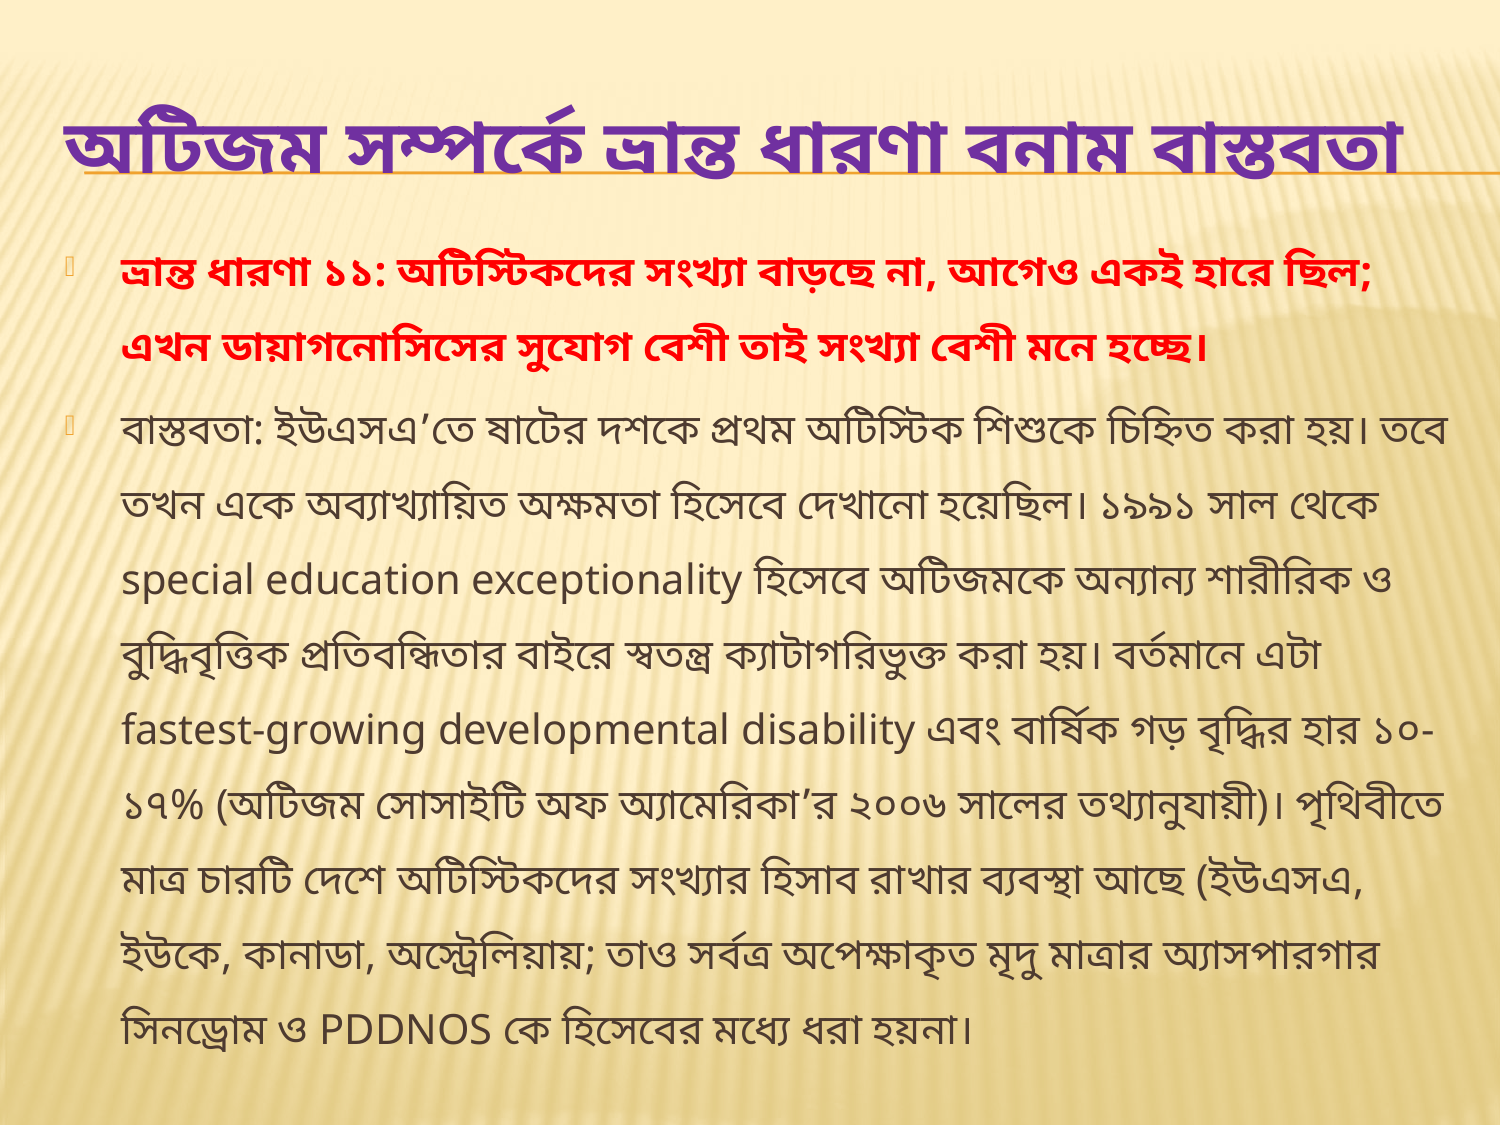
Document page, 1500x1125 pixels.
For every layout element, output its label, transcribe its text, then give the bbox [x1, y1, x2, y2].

list ভ্রান্ত ধারণা ১১: অটিস্টিকদের সংখ্যা বাড়ছে না, আগেও একই হারে ছিল; এখন ডায়াগনোসিসের সুযোগ বেশী তাই সংখ্যা বেশী মনে হচ্ছে। বাস্তবতা: ইউএসএ’তে ষাটের দশকে প্রথম অটিস্টিক শিশুকে চিহ্নিত করা হয়। তবে তখন একে অব্যাখ্যায়িত অক্ষমতা হিসেবে দেখানো হয়েছিল। ১৯৯১ সাল থেকে special education exceptionality হিসেবে অটিজমকে অন্যান্য শারীরিক ও বুদ্ধিবৃত্তিক প্রতিবন্ধিতার বাইরে স্বতন্ত্র ক্যাটাগরিভুক্ত করা হয়। বর্তমানে এটা fastest-growing developmental disability এবং বার্ষিক গড় বৃদ্ধির হার ১০-১৭% (অটিজম সোসাইটি অফ অ্যামেরিকা’র ২০০৬ সালের তথ্যানুযায়ী)। পৃথিবীতে মাত্র চারটি দেশে অটিস্টিকদের সংখ্যার হিসাব রাখার ব্যবস্থা আছে (ইউএসএ, ইউকে, কানাডা, অস্ট্রেলিয়ায়; তাও সর্বত্র অপেক্ষাকৃত মৃদু মাত্রার অ্যাসপারগার সিনড্রোম ও PDDNOS কে হিসেবের মধ্যে ধরা হয়না। [50, 213, 1475, 1113]
title অটিজম সম্পর্কে ভ্রান্ত ধারণা বনাম বাস্তবতা [50, 75, 1475, 213]
